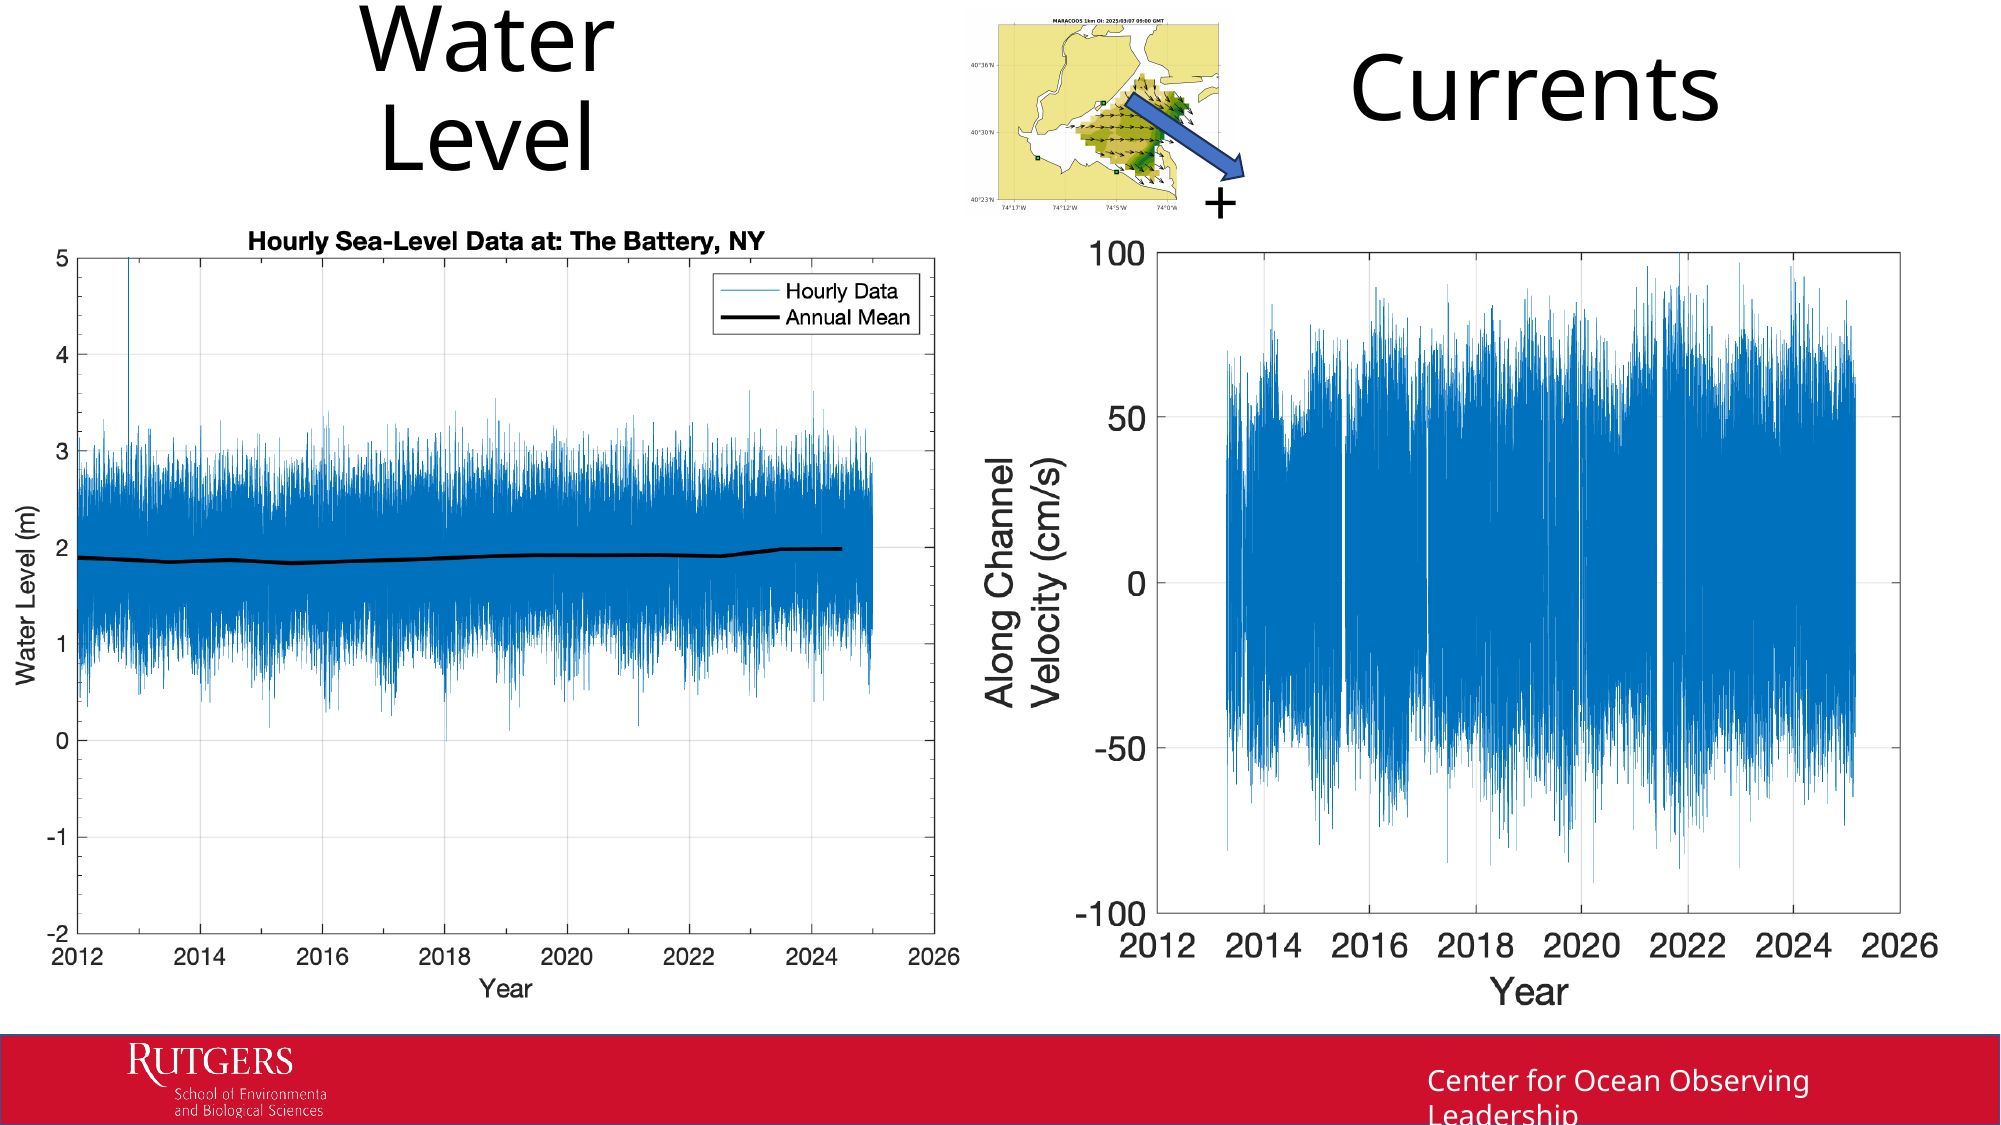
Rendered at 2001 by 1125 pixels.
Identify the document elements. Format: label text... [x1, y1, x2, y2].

text_box Currents [1289, 20, 1782, 148]
picture [0, 10, 1950, 1024]
title Water Level [241, 21, 734, 162]
